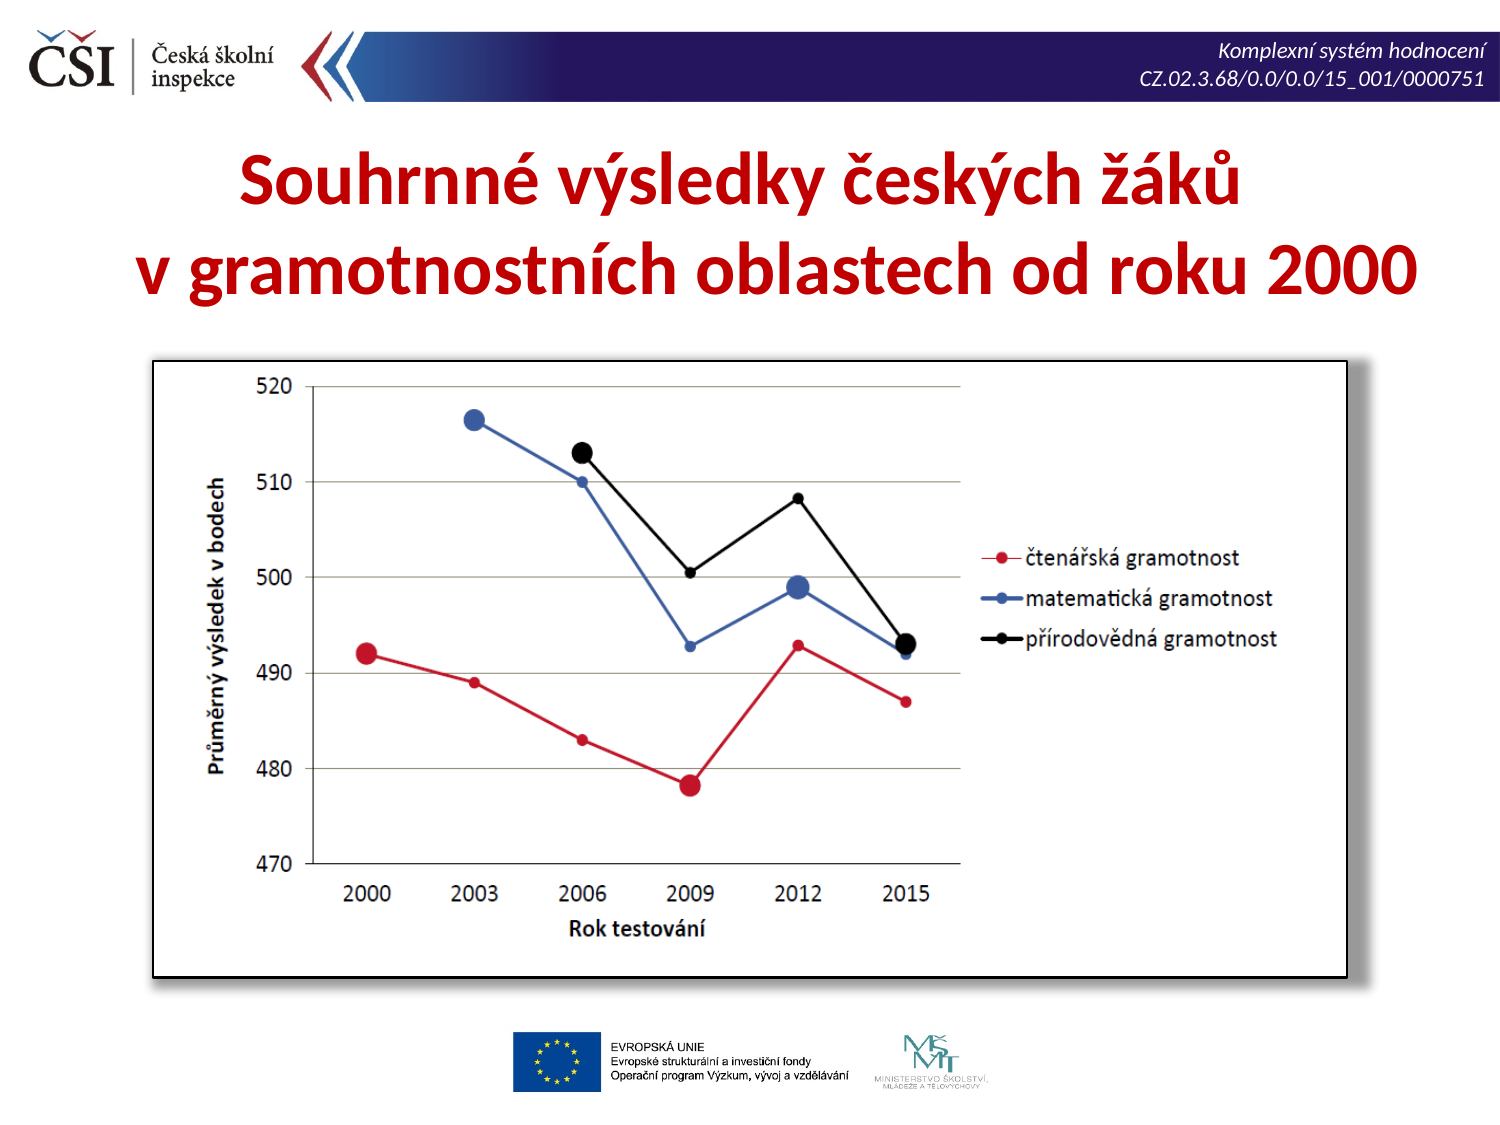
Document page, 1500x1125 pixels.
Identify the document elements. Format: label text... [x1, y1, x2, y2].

list Souhrnné výsledky českých žáků v gramotnostních oblastech od roku 2000 [29, 125, 1471, 315]
picture [29, 30, 1500, 102]
picture [153, 361, 1346, 977]
picture [483, 1002, 1017, 1121]
